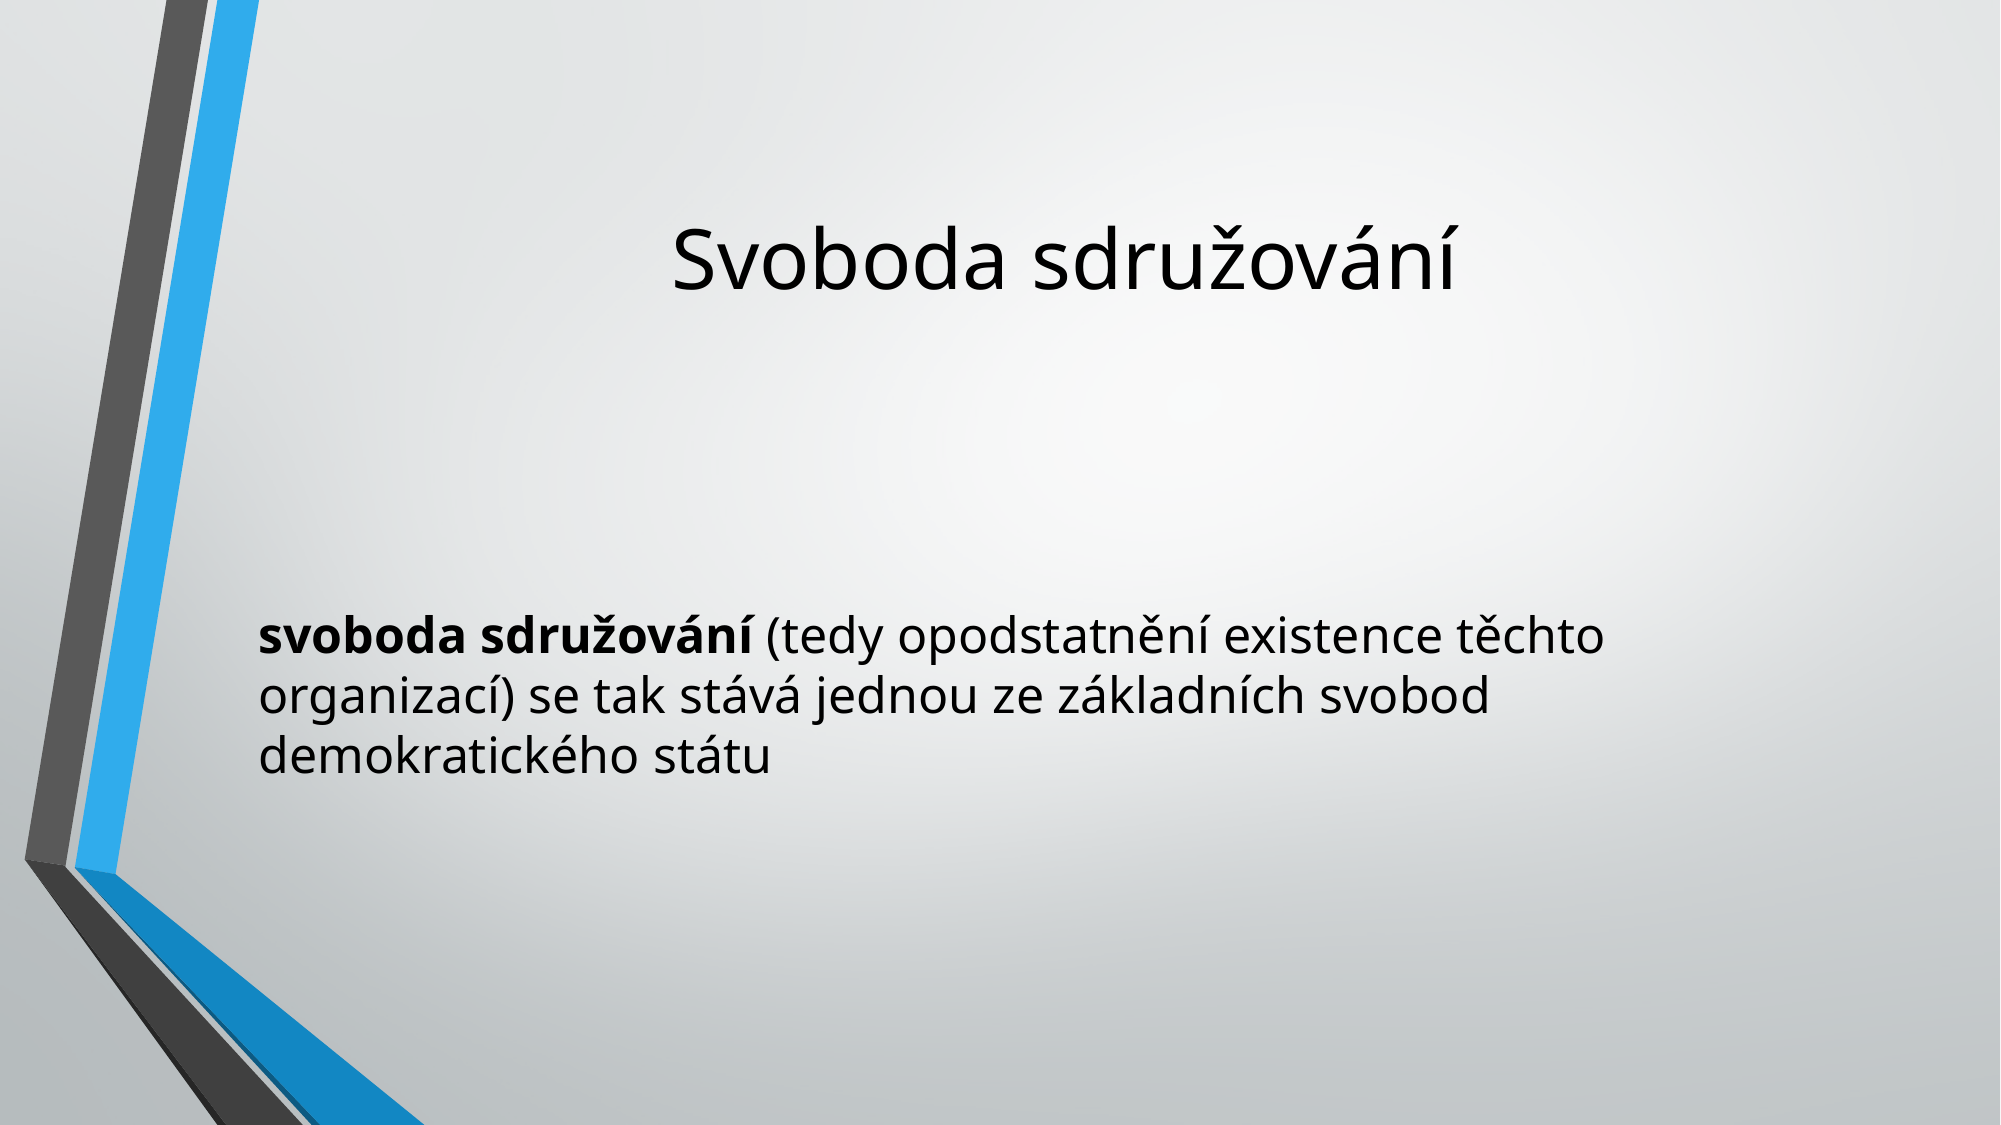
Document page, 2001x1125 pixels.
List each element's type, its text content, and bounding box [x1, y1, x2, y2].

title Svoboda sdružování [243, 112, 1887, 400]
list svoboda sdružování (tedy opodstatnění existence těchto organizací) se tak stává jednou ze základních svobod demokratického státu [243, 437, 1887, 950]
